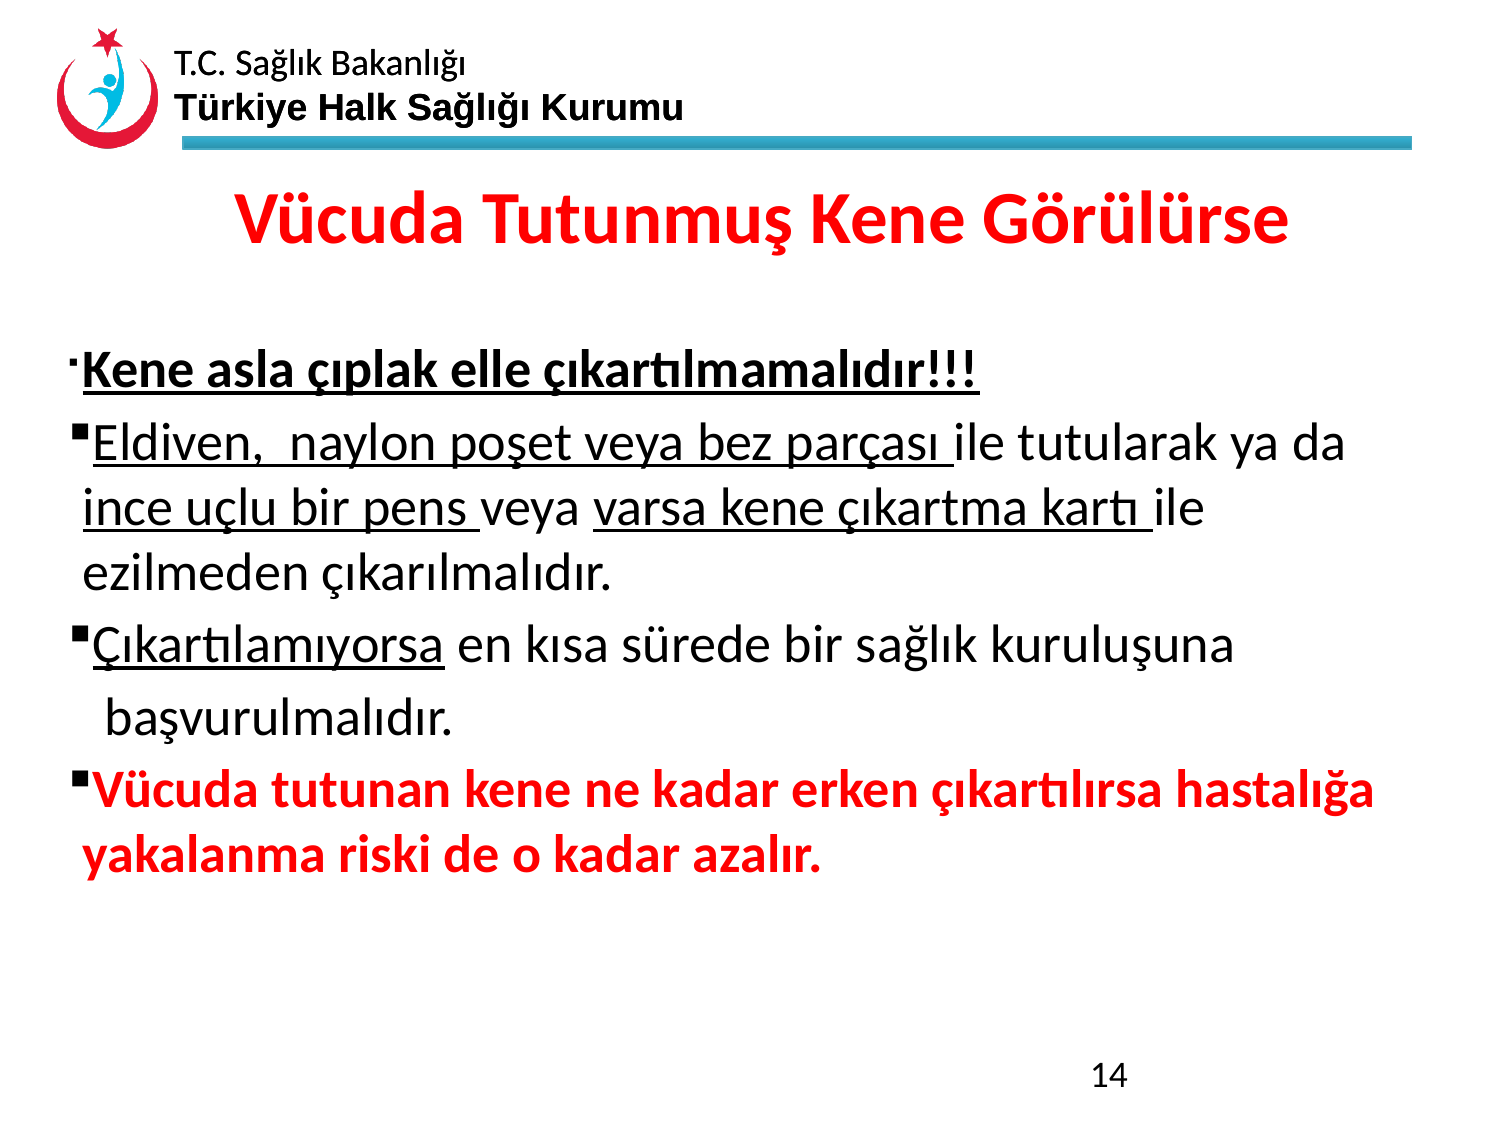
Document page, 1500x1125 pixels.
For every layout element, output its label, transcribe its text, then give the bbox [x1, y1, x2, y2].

text_box Vücuda Tutunmuş Kene Görülürse [76, 160, 1449, 267]
text_box 14 [1074, 1059, 1425, 1103]
picture [43, 23, 175, 161]
text_box Kene asla çıplak elle çıkartılmamalıdır!!! Eldiven, naylon poşet veya bez parçası ile tutularak ya da ince uçlu bir pens veya varsa kene çıkartma kartı ile ezilmeden çıkarılmalıdır. Çıkartılamıyorsa en kısa sürede bir sağlık kuruluşuna başvurulmalıdır. Vücuda tutunan kene ne kadar erken çıkartılırsa hastalığa yakalanma riski de o kadar azalır. [53, 326, 1459, 1059]
